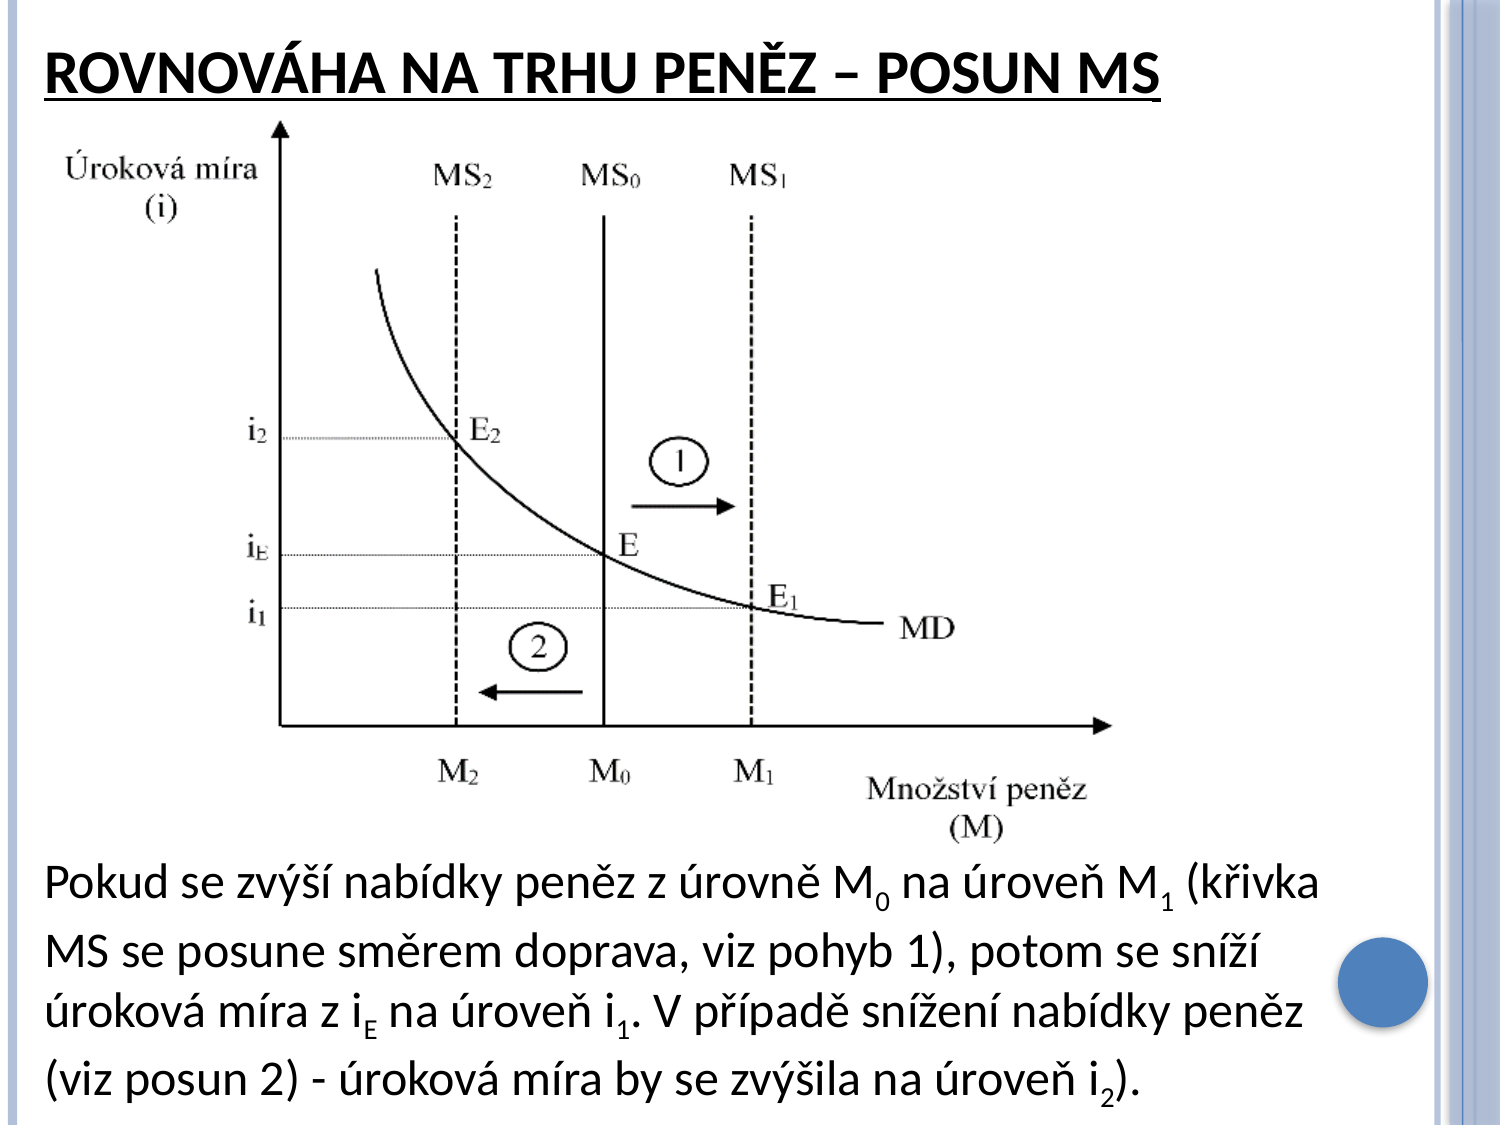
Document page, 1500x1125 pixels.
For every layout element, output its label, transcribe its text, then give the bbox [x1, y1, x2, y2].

list Pokud se zvýší nabídky peněz z úrovně M0 na úroveň M1 (křivka MS se posune směrem doprava, viz pohyb 1), potom se sníží úroková míra z iE na úroveň i1. V případě snížení nabídky peněz (viz posun 2) - úroková míra by se zvýšila na úroveň i2). [29, 841, 1351, 1125]
title Rovnováha na trhu peněz – posun ms [29, 9, 1255, 114]
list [40, 101, 1153, 859]
